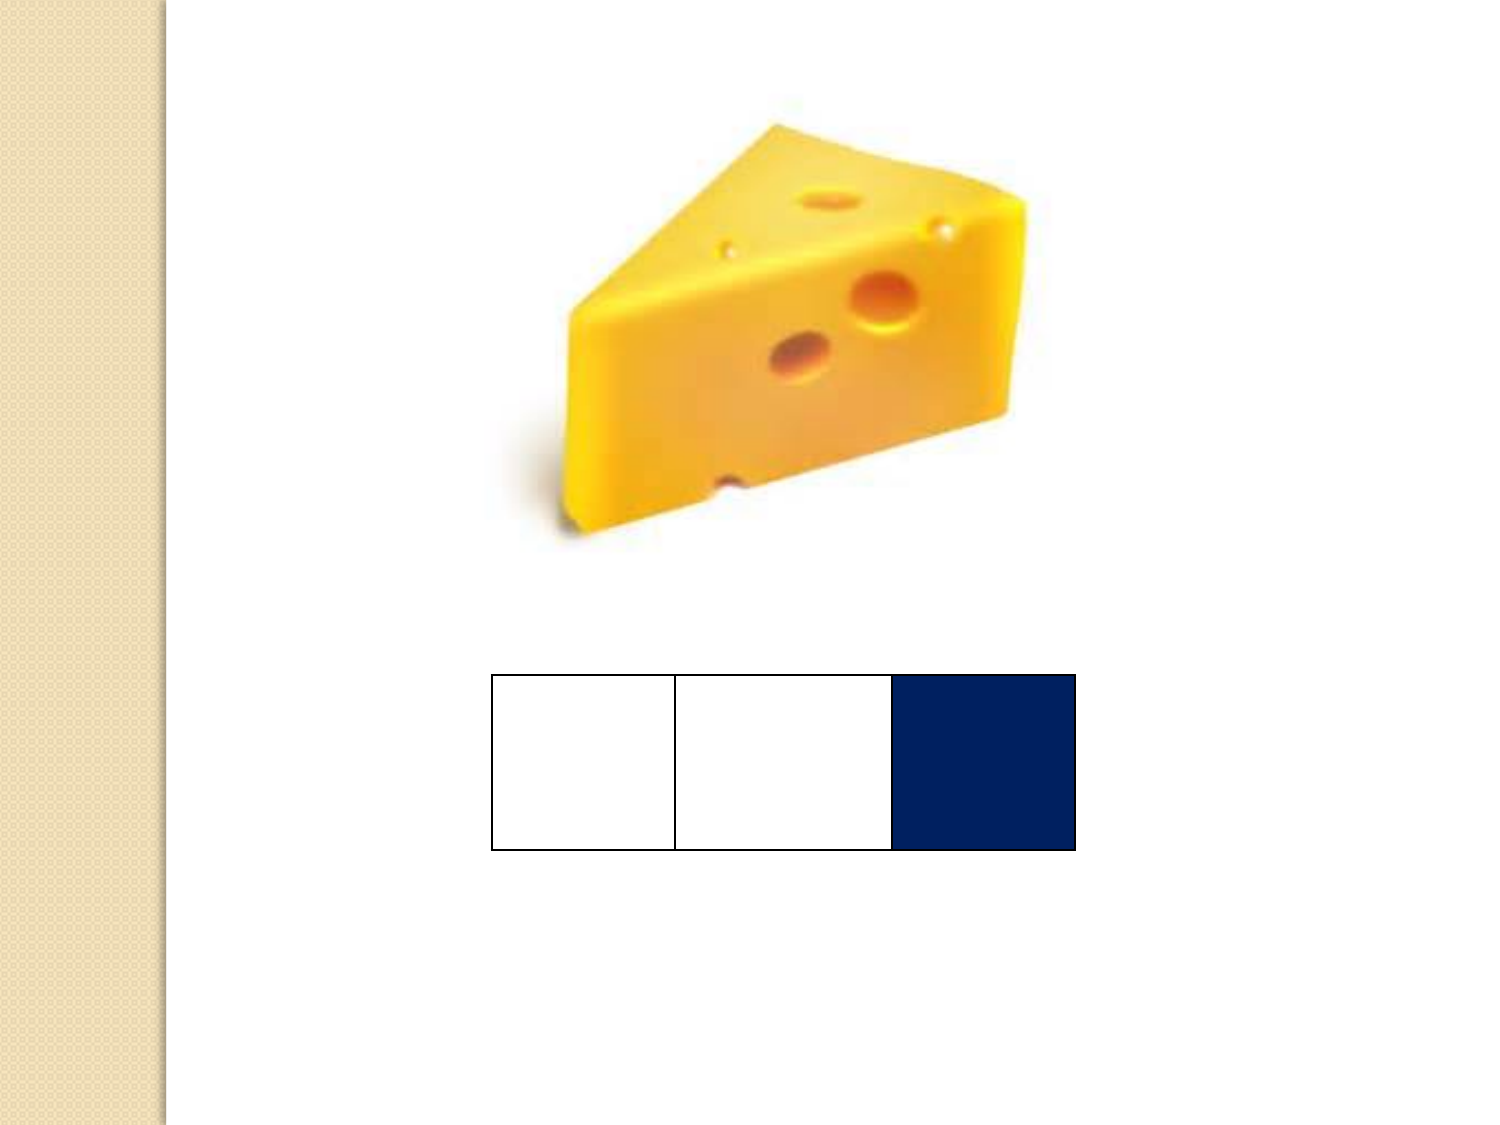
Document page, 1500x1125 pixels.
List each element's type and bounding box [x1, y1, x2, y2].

table_header [893, 676, 1074, 849]
table_header [493, 676, 674, 849]
table_header [676, 676, 891, 849]
picture [449, 62, 1113, 623]
